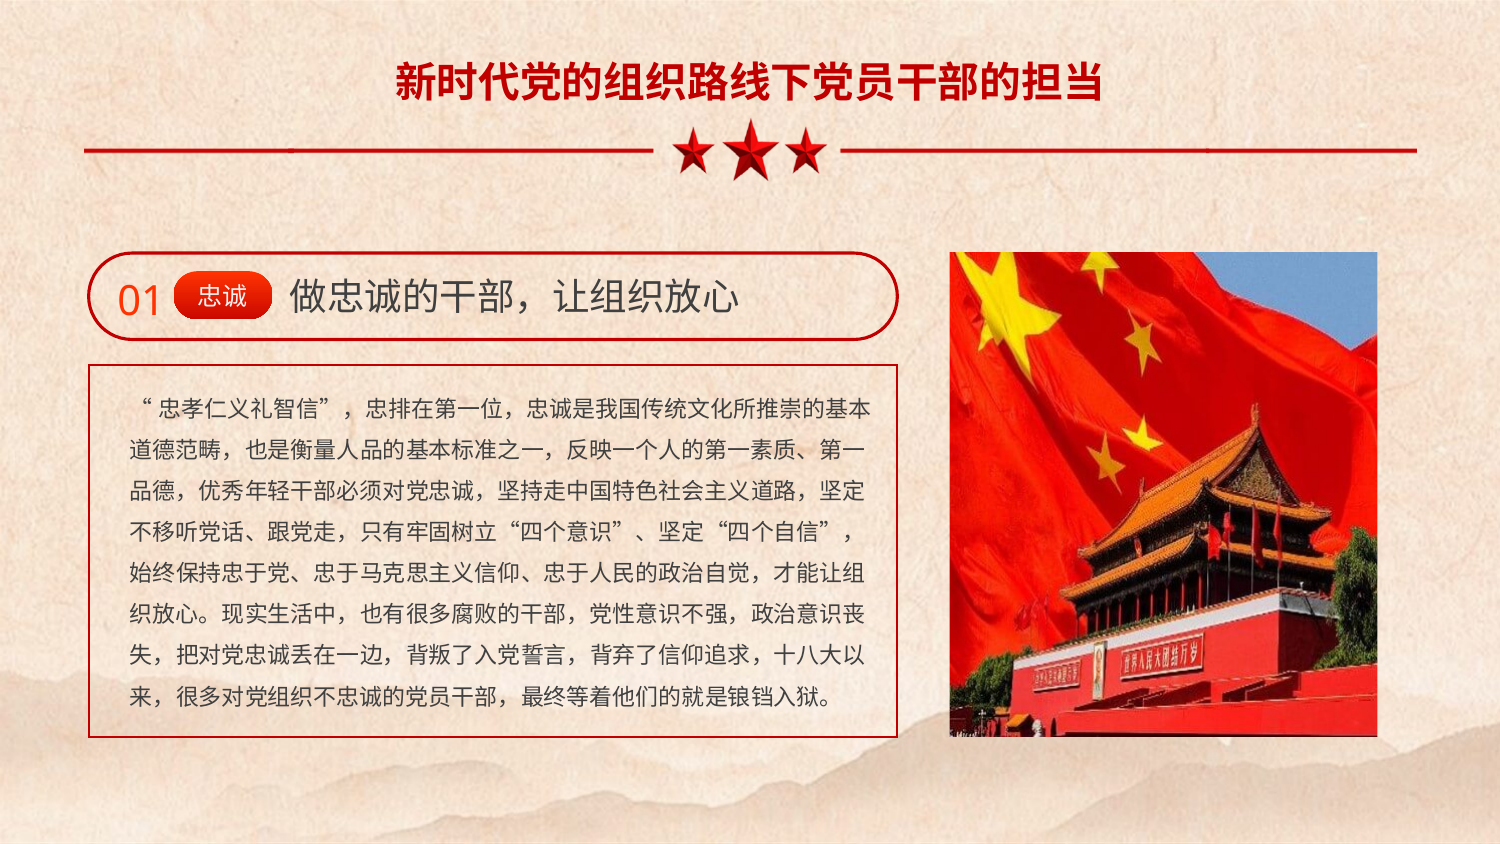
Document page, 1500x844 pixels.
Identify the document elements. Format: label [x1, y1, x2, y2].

text_box [88, 364, 898, 738]
picture [0, 0, 1500, 844]
text_box [88, 253, 1060, 340]
text_box [949, 252, 1378, 738]
